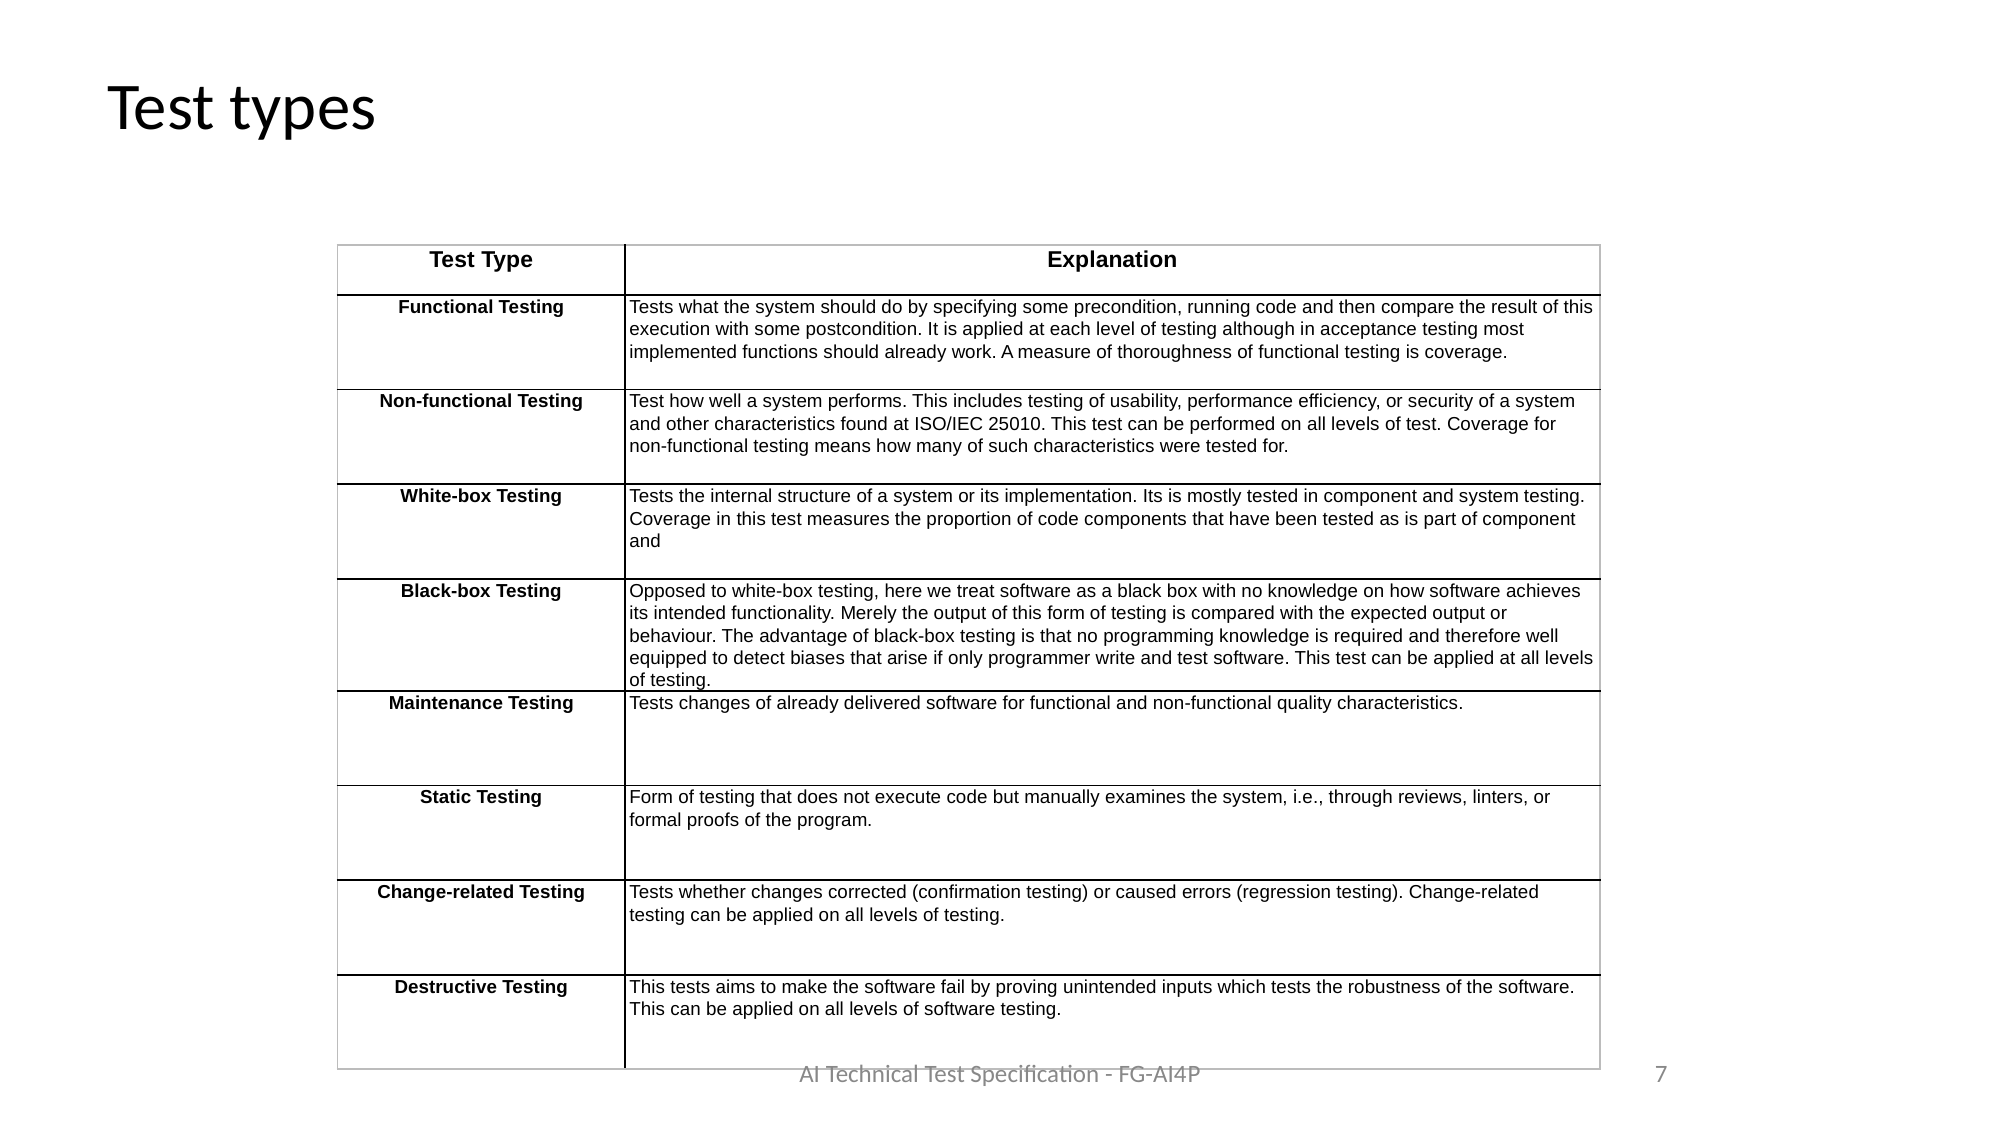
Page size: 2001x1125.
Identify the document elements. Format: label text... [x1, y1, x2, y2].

slide_number 7 [1646, 1049, 1676, 1096]
table_cell Functional Testing [338, 296, 624, 389]
text_box AI Technical Test Specification - FG-AI4P [770, 1050, 1230, 1095]
table_cell Tests whether changes corrected (confirmation testing) or caused errors (regression testing). Change-related testing can be applied on all levels of testing. [626, 881, 1599, 974]
table_cell Destructive Testing [338, 976, 624, 1068]
table_cell Tests changes of already delivered software for functional and non-functional quality characteristics. [626, 692, 1599, 785]
table_cell Form of testing that does not execute code but manually examines the system, i.e., through reviews, linters, or formal proofs of the program. [626, 786, 1599, 879]
title Test types [99, 44, 1901, 162]
table_cell Maintenance Testing [338, 692, 624, 785]
table_cell Change-related Testing [338, 881, 624, 974]
table_header Explanation [626, 246, 1599, 294]
table_cell Static Testing [338, 786, 624, 879]
table_header Test Type [338, 246, 624, 294]
table_cell White-box Testing [338, 485, 624, 578]
table_cell Black-box Testing [338, 580, 624, 690]
table_cell Opposed to white-box testing, here we treat software as a black box with no knowledge on how software achieves its intended functionality. Merely the output of this form of testing is compared with the expected output or behaviour. The advantage of black-box testing is that no programming knowledge is required and therefore well equipped to detect biases that arise if only programmer write and test software. This test can be applied at all levels of testing. [626, 580, 1599, 690]
table_cell Test how well a system performs. This includes testing of usability, performance efficiency, or security of a system and other characteristics found at ISO/IEC 25010. This test can be performed on all levels of test. Coverage for non-functional testing means how many of such characteristics were tested for. [626, 390, 1599, 483]
table_cell Tests what the system should do by specifying some precondition, running code and then compare the result of this execution with some postcondition. It is applied at each level of testing although in acceptance testing most implemented functions should already work. A measure of thoroughness of functional testing is coverage. [626, 296, 1599, 389]
table_cell Non-functional Testing [338, 390, 624, 483]
table_cell Tests the internal structure of a system or its implementation. Its is mostly tested in component and system testing. Coverage in this test measures the proportion of code components that have been tested as is part of component and [626, 485, 1599, 578]
table_cell This tests aims to make the software fail by proving unintended inputs which tests the robustness of the software. This can be applied on all levels of software testing. [626, 976, 1599, 1068]
